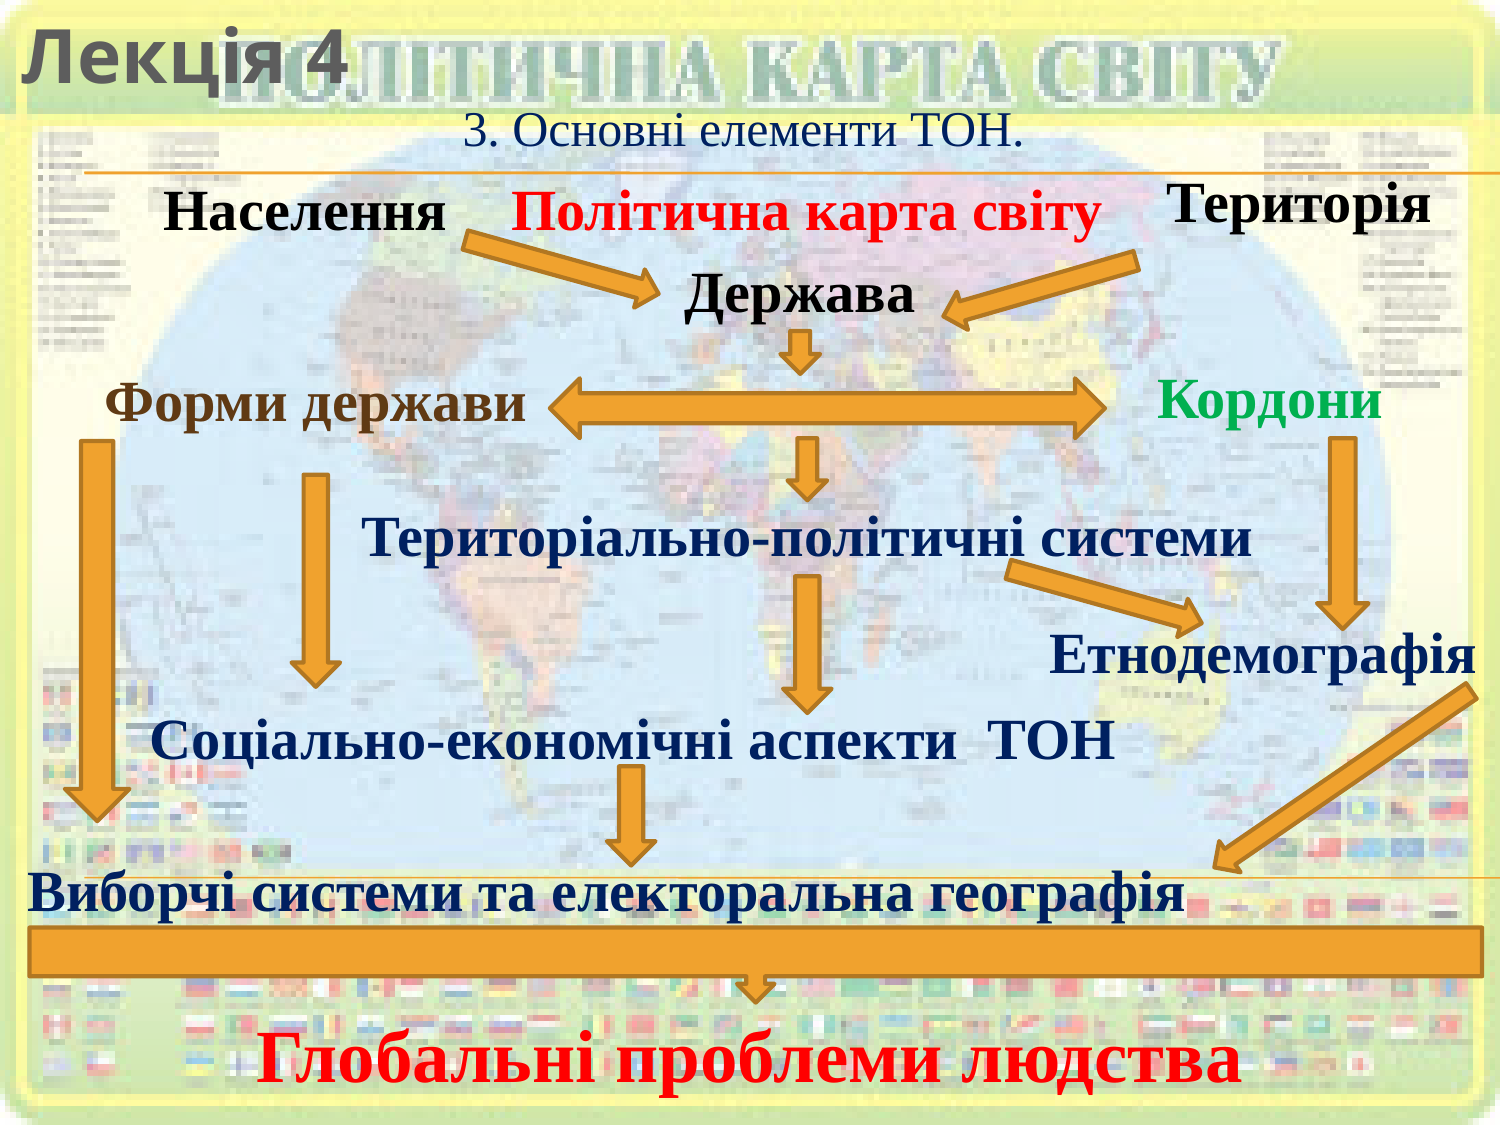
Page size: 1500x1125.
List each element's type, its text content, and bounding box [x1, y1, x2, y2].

text_box Форми держави [89, 355, 543, 441]
text_box Населення [149, 164, 463, 250]
text_box Кордони [1142, 352, 1399, 438]
text_box Держава [669, 250, 931, 332]
text_box Соціально-економічні аспекти ТОН [135, 693, 1131, 779]
text_box Глобальні проблеми людства [241, 999, 1259, 1105]
text_box [27, 925, 1485, 1005]
text_box Територіально-політичні системи [346, 490, 1269, 576]
text_box 3. Основні елементи ТОН. [0, 88, 1500, 164]
text_box Виборчі системи та електоральна географія [12, 846, 1202, 931]
text_box [785, 436, 830, 503]
text_box Етнодемографія [1034, 607, 1493, 693]
text_box Лекція 4 [0, 1, 372, 88]
text_box [941, 249, 1141, 332]
text_box [1315, 436, 1371, 632]
text_box [781, 574, 834, 716]
text_box [62, 438, 132, 824]
text_box [460, 228, 661, 310]
text_box Територія [1151, 157, 1448, 242]
text_box Політична карта світу [496, 164, 1118, 250]
text_box [604, 764, 658, 868]
text_box [1003, 557, 1204, 639]
text_box [289, 472, 343, 689]
text_box [547, 376, 1108, 441]
text_box [778, 328, 823, 376]
text_box [1212, 681, 1479, 875]
